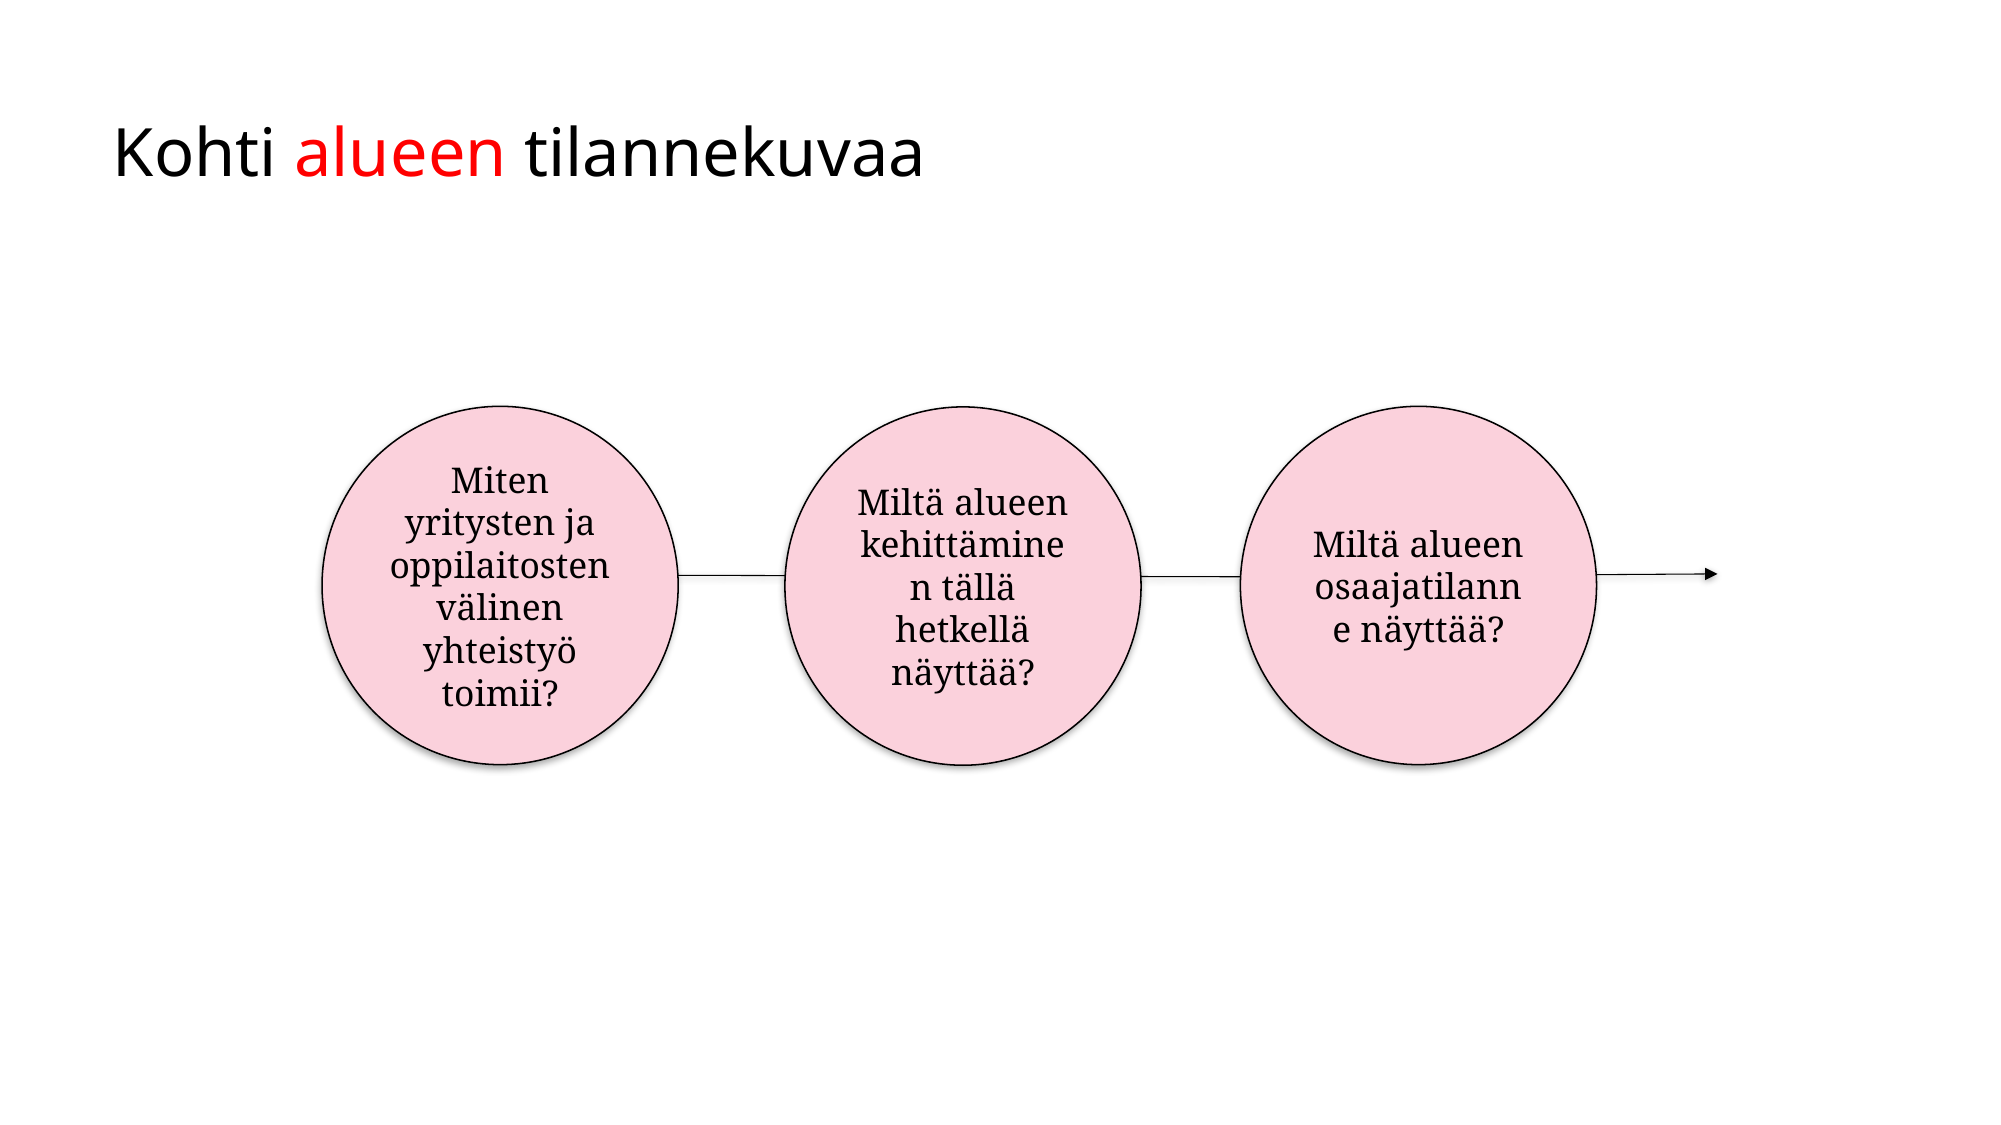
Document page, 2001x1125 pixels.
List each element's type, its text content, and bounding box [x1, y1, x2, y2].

text_box Miltä alueen osaajatilanne näyttää? [1240, 405, 1597, 572]
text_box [364, 574, 1513, 578]
title Kohti alueen tilannekuvaa [97, 102, 1752, 292]
text_box Miltä alueen kehittäminen tällä hetkellä näyttää? [784, 585, 1142, 767]
text_box Miten yritysten ja oppilaitosten välinen yhteistyö toimii? [321, 405, 679, 766]
text_box Miltä alueen osaajatilanne näyttää? [1239, 585, 1598, 766]
text_box Miltä alueen kehittäminen tällä hetkellä näyttää? [784, 406, 1142, 572]
